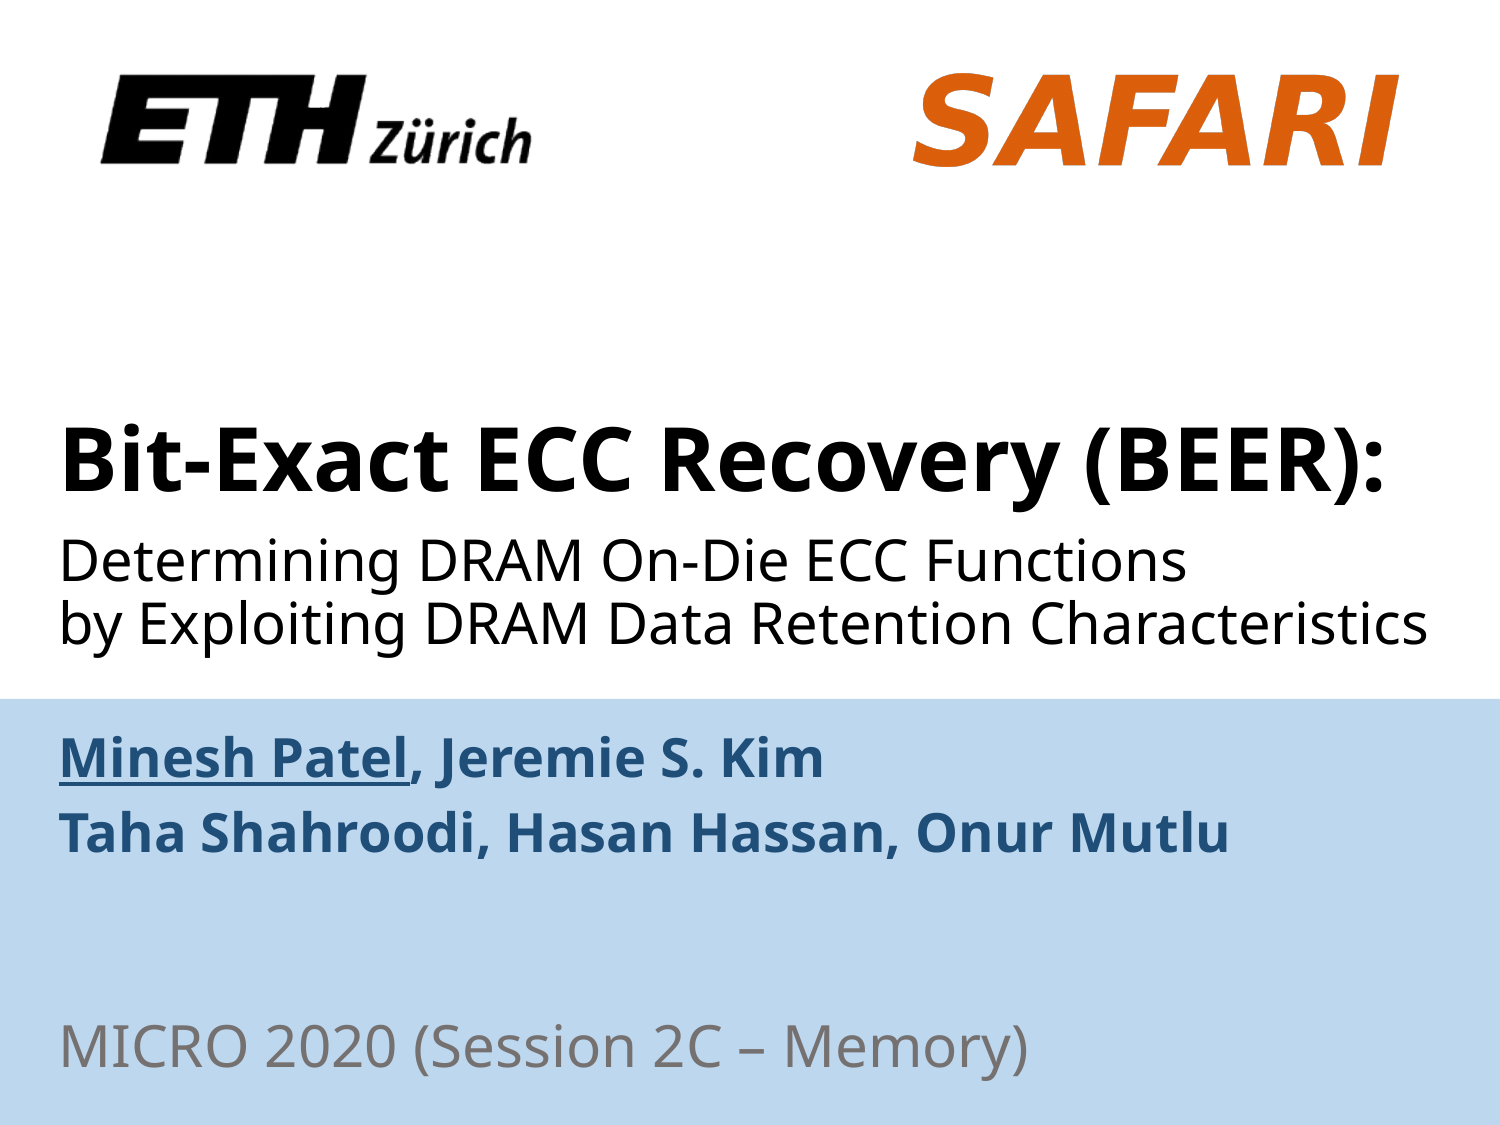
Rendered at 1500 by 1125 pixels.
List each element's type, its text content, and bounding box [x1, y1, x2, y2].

text_box MICRO 2020 (Session 2C – Memory) [43, 875, 1178, 1088]
picture [913, 73, 1399, 167]
subtitle Minesh Patel, Jeremie S. Kim Taha Shahroodi, Hasan Hassan, Onur Mutlu [43, 723, 1416, 896]
title Bit-Exact ECC Recovery (BEER): Determining DRAM On-Die ECC Functions by Exploiting DRAM Data Retention Characteristics [43, 407, 1457, 699]
picture [73, 58, 559, 182]
text_box [0, 698, 1500, 1125]
